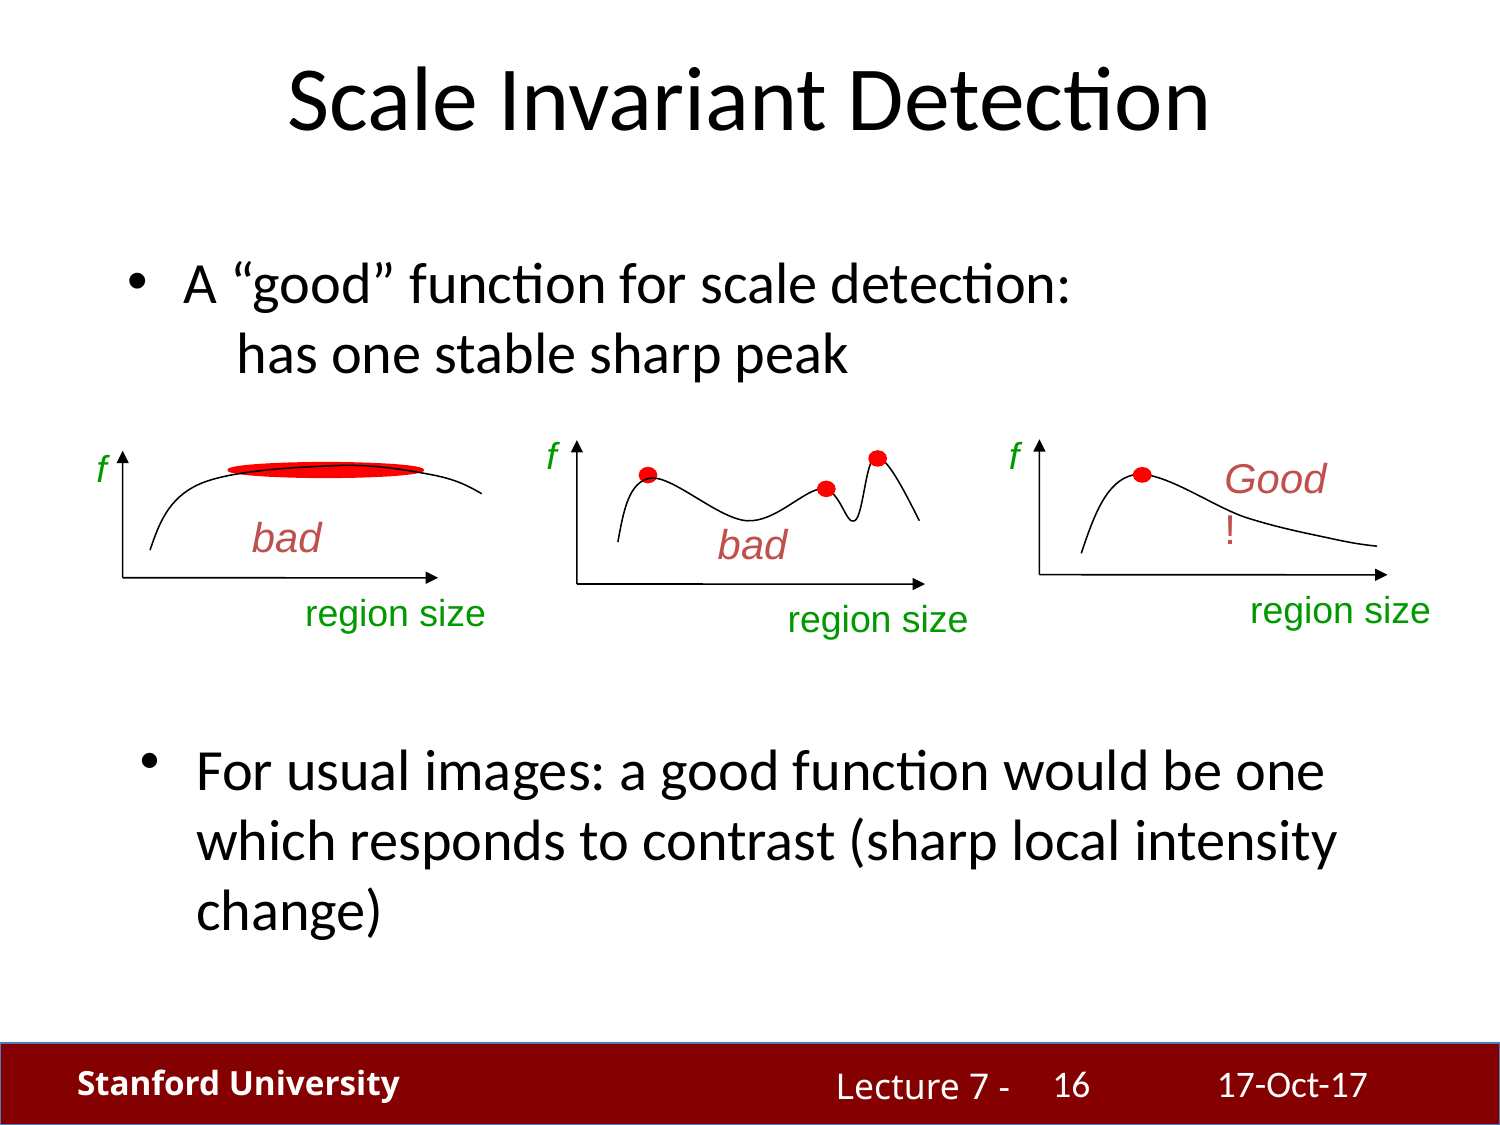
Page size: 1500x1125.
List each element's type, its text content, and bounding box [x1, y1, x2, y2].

list A “good” function for scale detection: has one stable sharp peak [112, 237, 1388, 413]
text_box For usual images: a good function would be one which responds to contrast (sharp local intensity change) [125, 724, 1438, 963]
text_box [993, 424, 1438, 639]
title Scale Invariant Detection [112, 0, 1388, 188]
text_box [81, 437, 493, 643]
slide_number 17-Oct-17 [1203, 1052, 1463, 1113]
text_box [531, 424, 976, 649]
slide_number 16 [1037, 1052, 1203, 1113]
